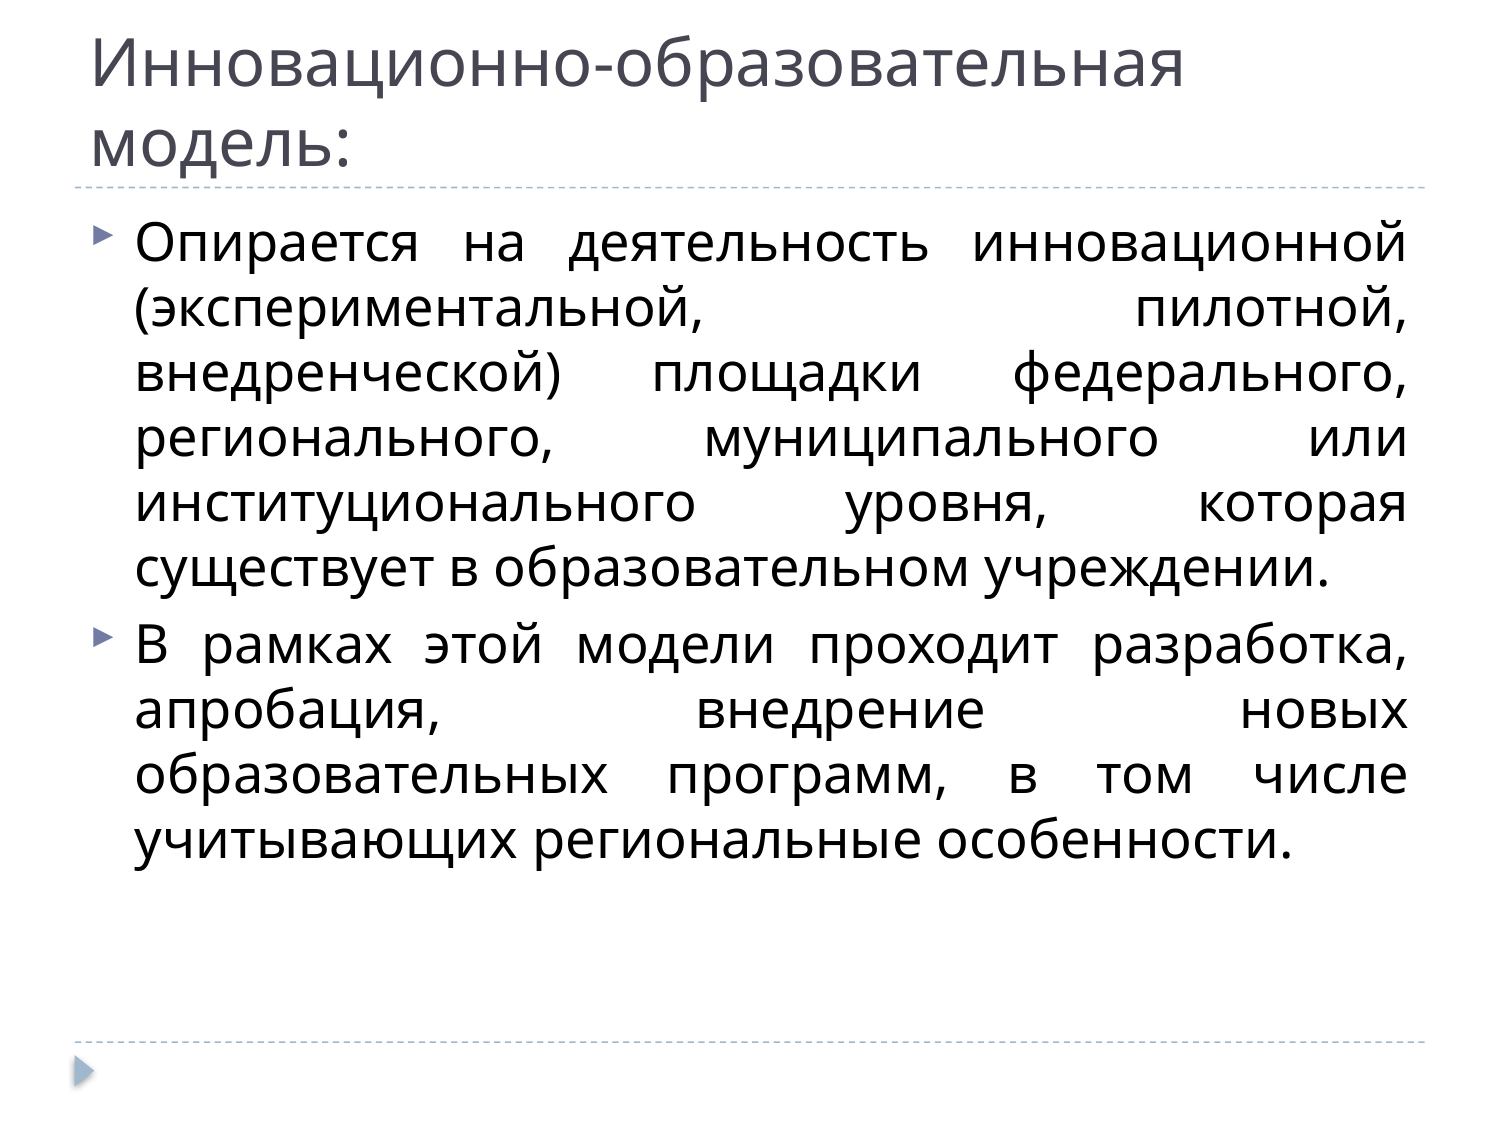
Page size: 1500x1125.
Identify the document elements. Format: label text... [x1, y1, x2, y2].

list Опирается на деятельность инновационной (экспериментальной, пилотной, внедренческой) площадки федерального, регионального, муниципального или институционального уровня, которая существует в образовательном учреждении. В рамках этой модели проходит разработка, апробация, внедрение новых образовательных программ, в том числе учитывающих региональные особенности. [75, 200, 1425, 1010]
title Инновационно-образовательная модель: [75, 24, 1425, 188]
